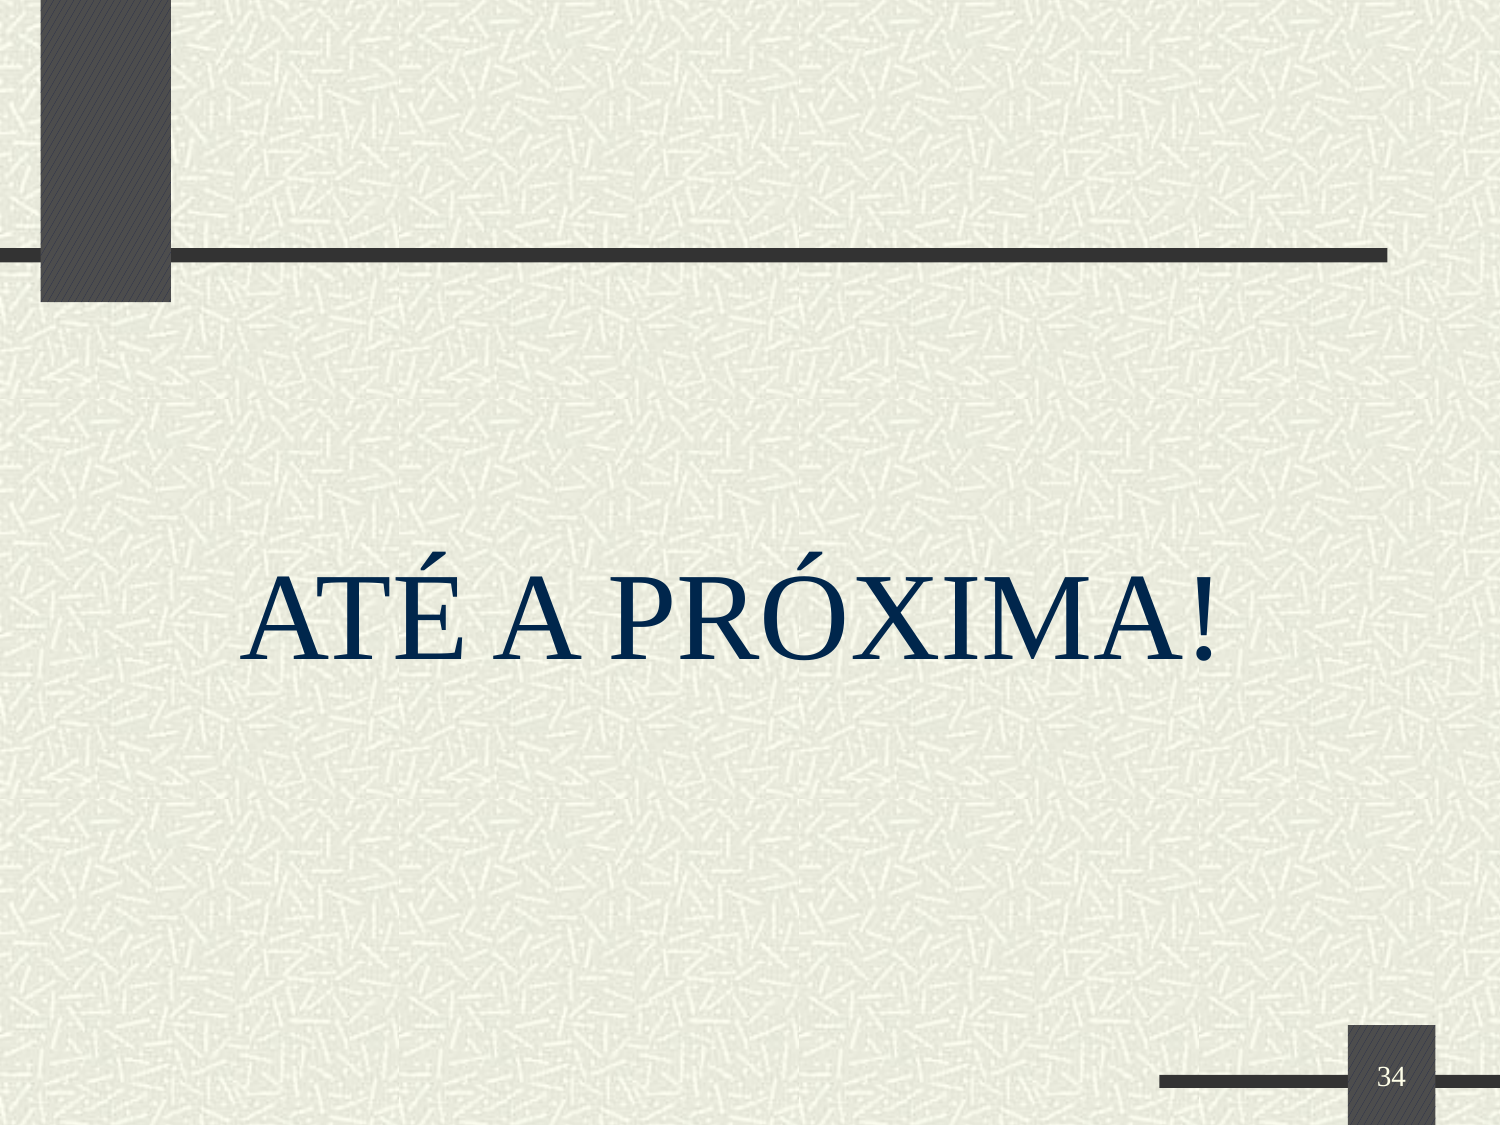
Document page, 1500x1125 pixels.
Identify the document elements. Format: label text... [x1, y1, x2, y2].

picture [1436, 1088, 1500, 1125]
picture [0, 0, 40, 248]
slide_number 34 [1347, 1024, 1436, 1125]
picture [0, 0, 1500, 1125]
text_box ATÉ A PRÓXIMA! [194, 527, 1270, 692]
